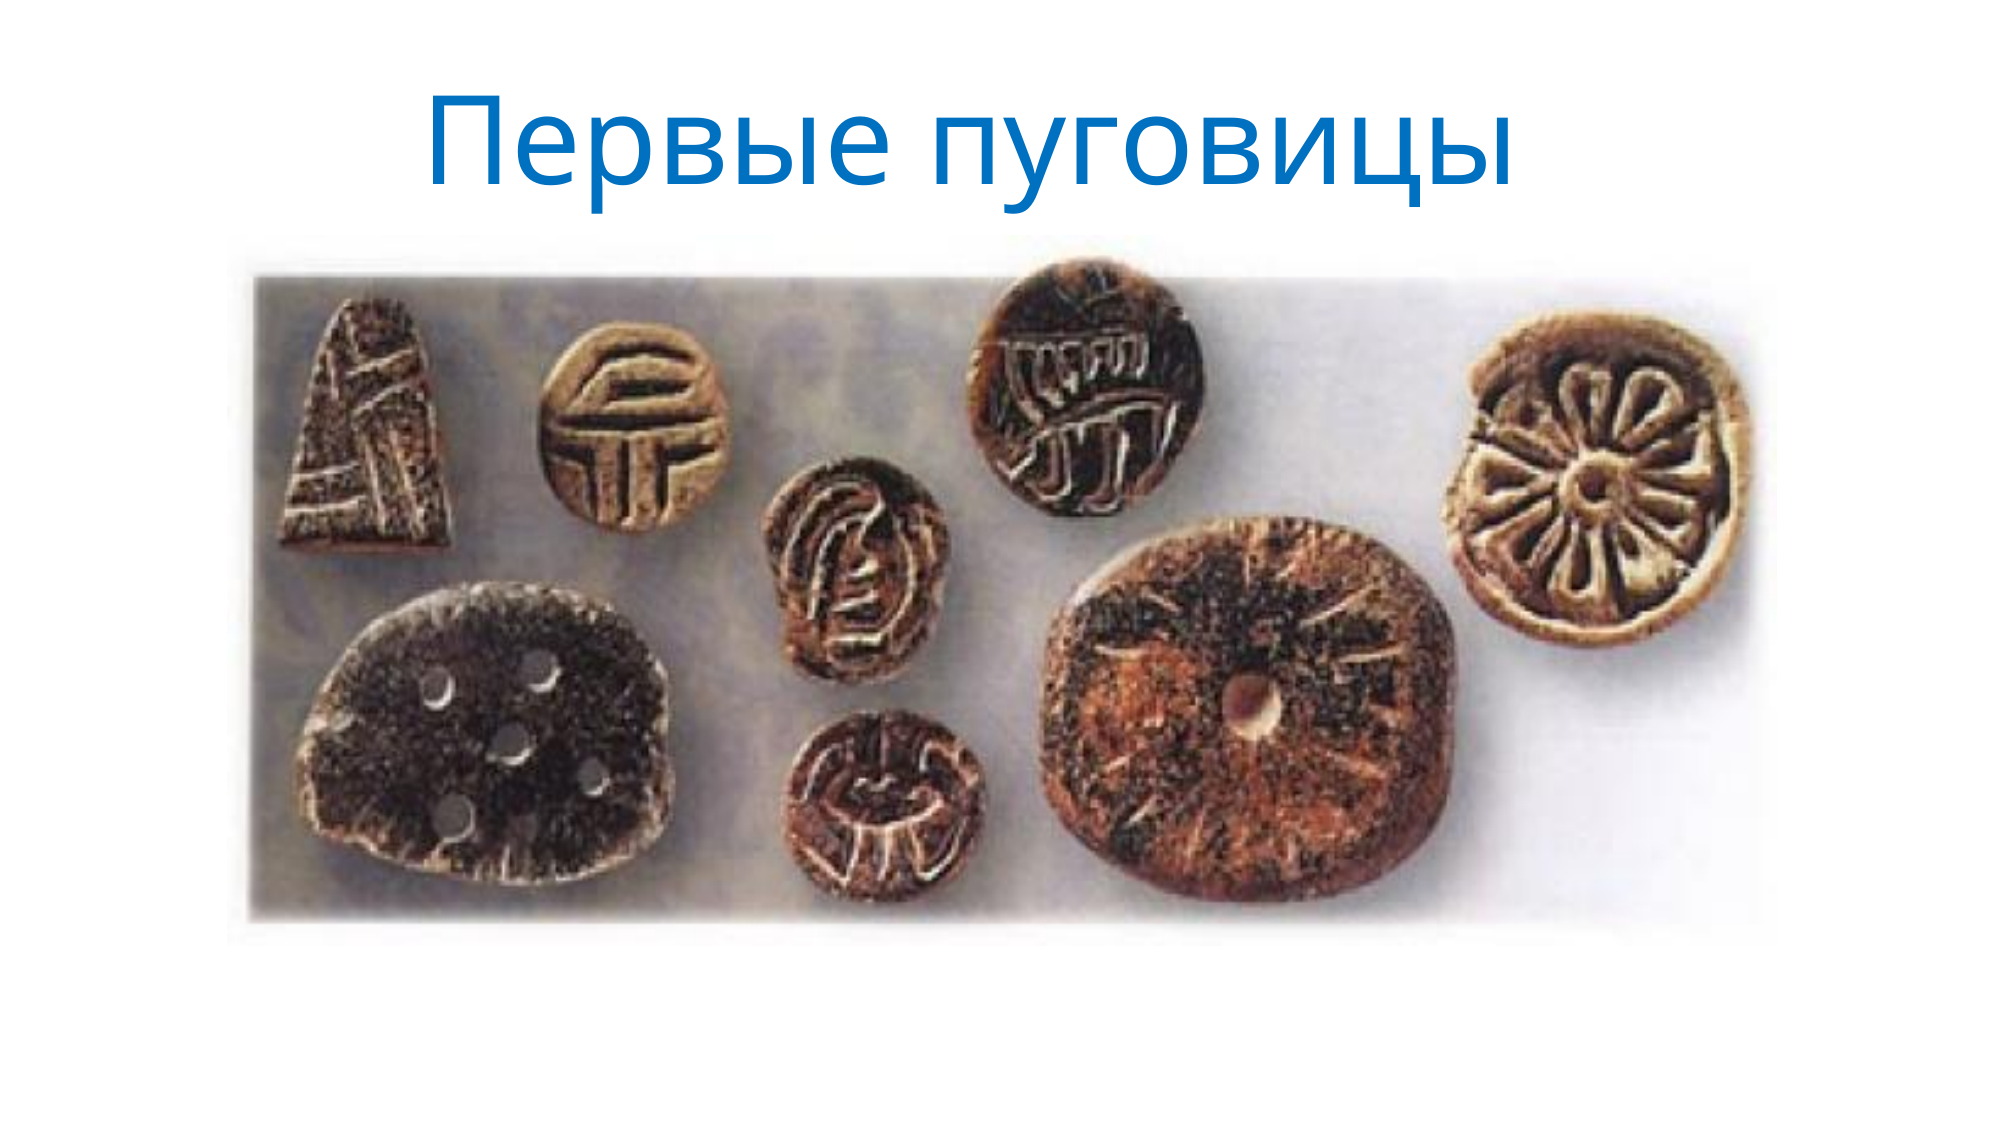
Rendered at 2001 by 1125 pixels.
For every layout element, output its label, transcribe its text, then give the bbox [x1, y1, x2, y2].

picture [227, 235, 1777, 946]
title Первые пуговицы [254, 69, 1686, 219]
